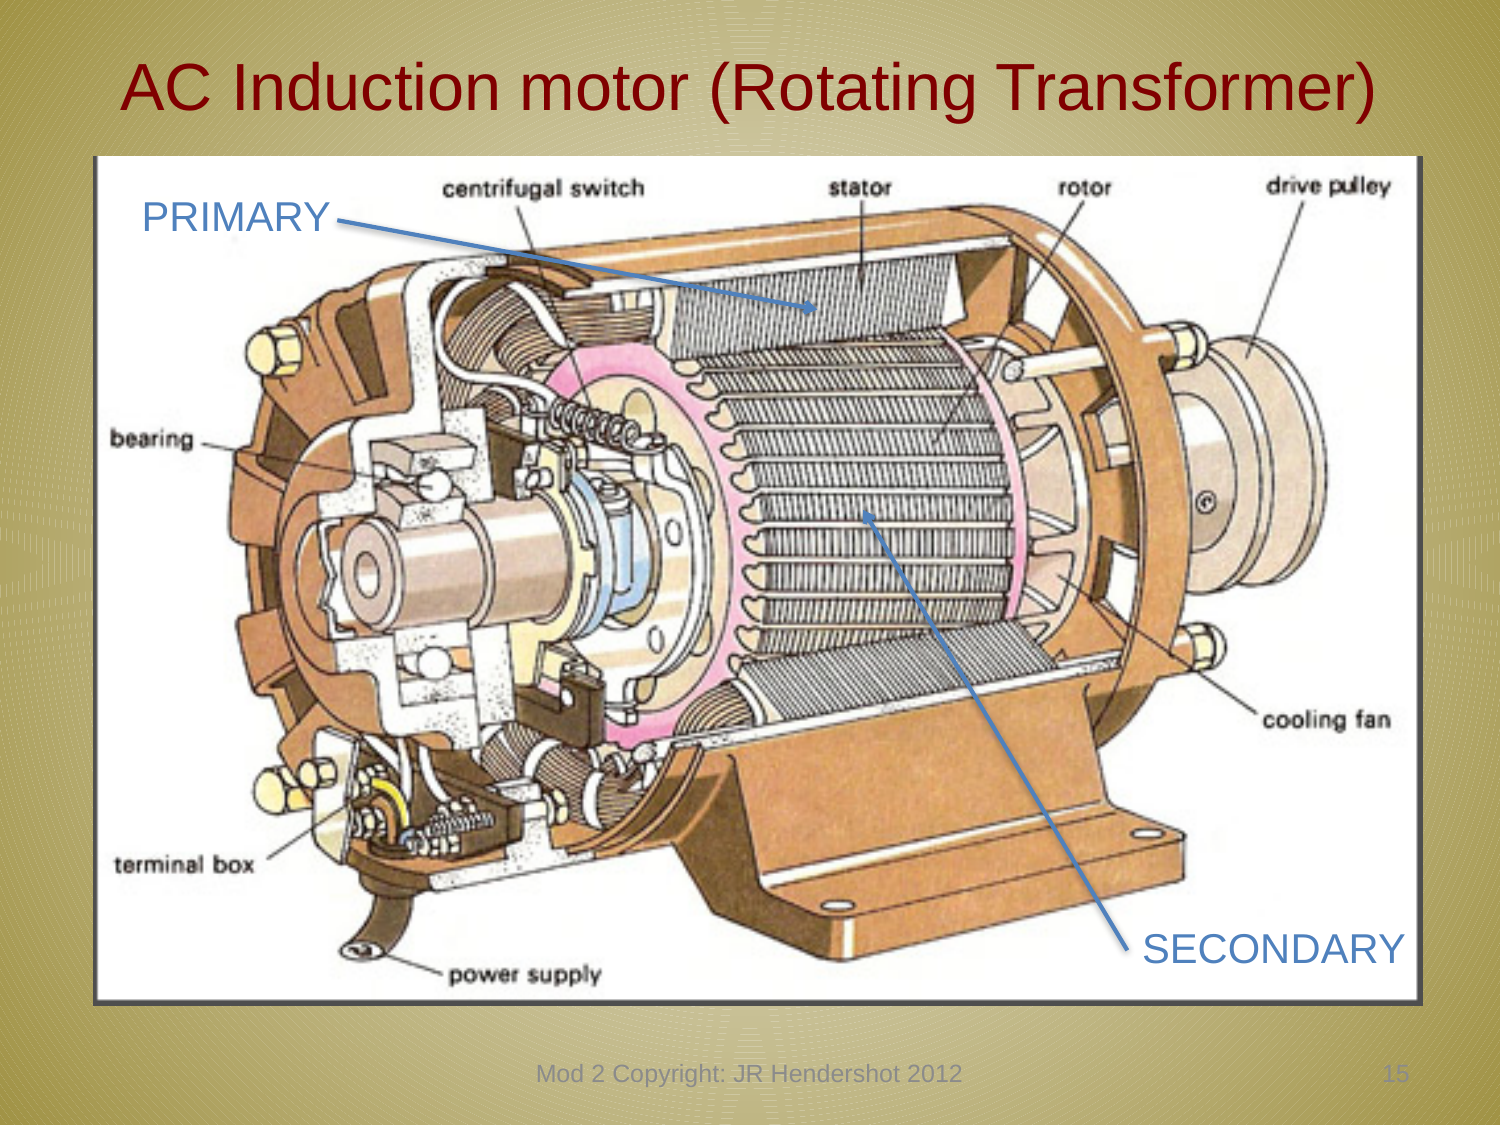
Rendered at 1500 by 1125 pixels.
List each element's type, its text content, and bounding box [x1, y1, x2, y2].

slide_number 34 [1074, 1042, 1425, 1103]
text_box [862, 509, 1128, 951]
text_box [337, 219, 818, 310]
footer Mod 2 Copyright: JR Hendershot 2012 [512, 1042, 988, 1103]
picture [93, 156, 1423, 1007]
title AC Induction motor (Rotating Transformer) [75, 36, 1425, 148]
text_box SECONDARY [1427, 914, 1435, 980]
